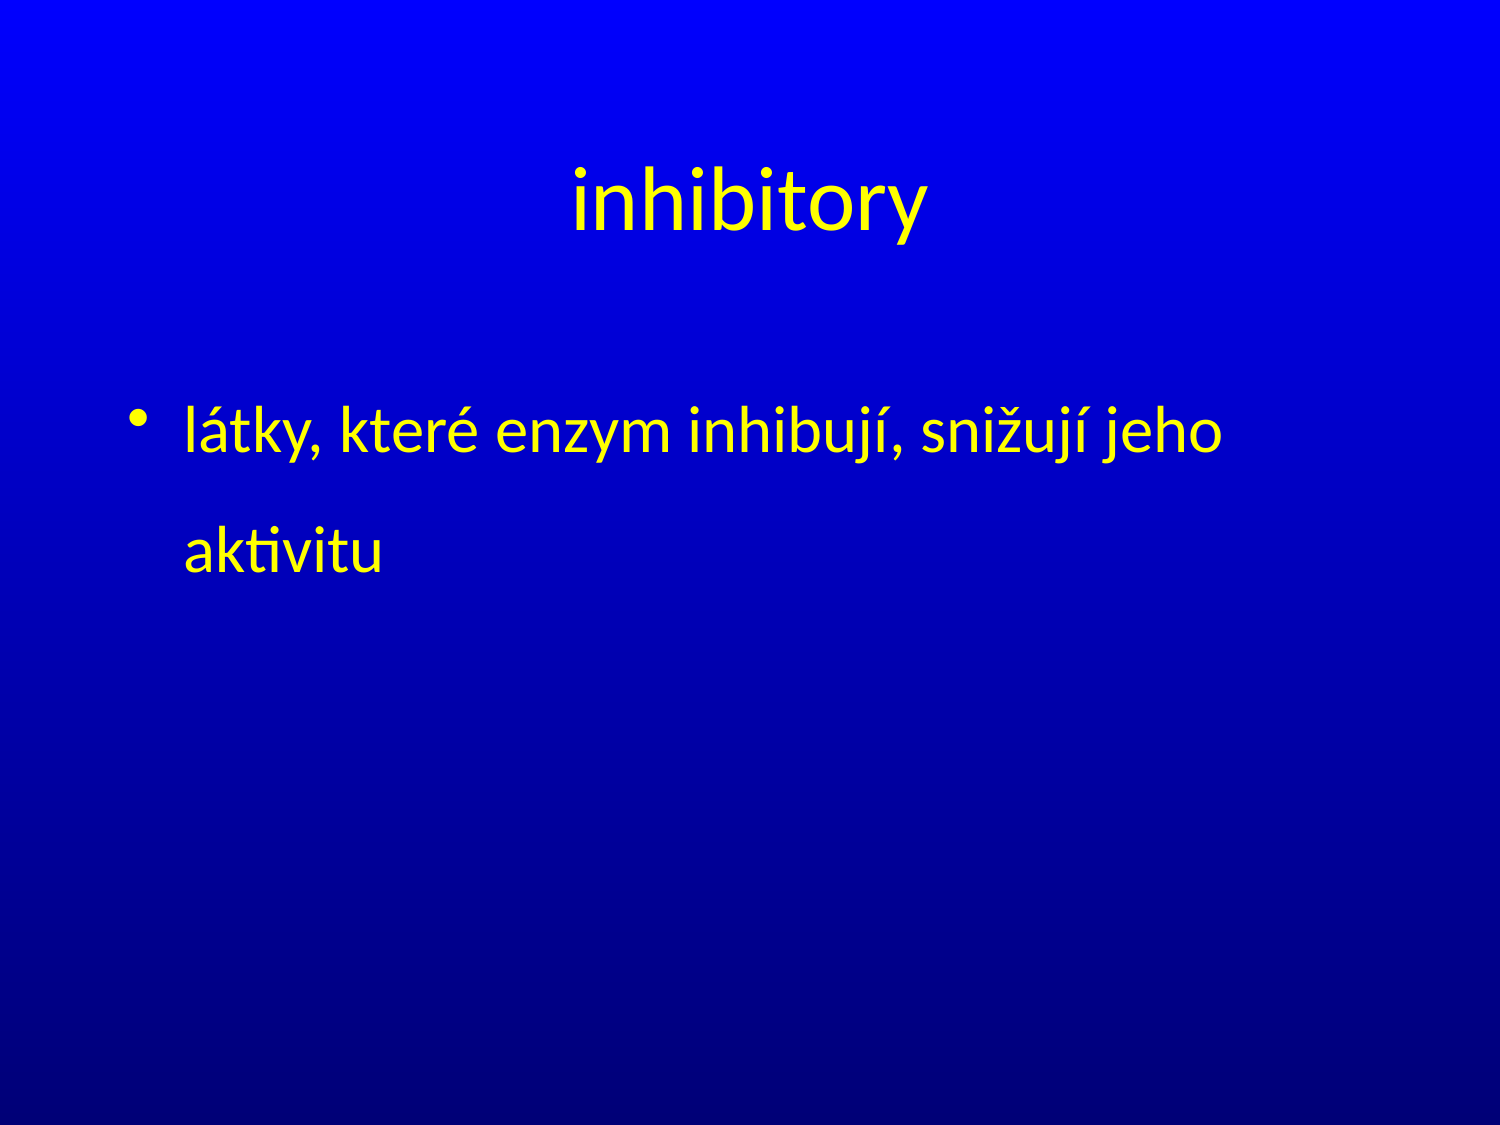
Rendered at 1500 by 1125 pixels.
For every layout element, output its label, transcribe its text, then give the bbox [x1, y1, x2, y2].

list látky, které enzym inhibují, snižují jeho aktivitu [111, 337, 1388, 1014]
title inhibitory [112, 99, 1388, 288]
